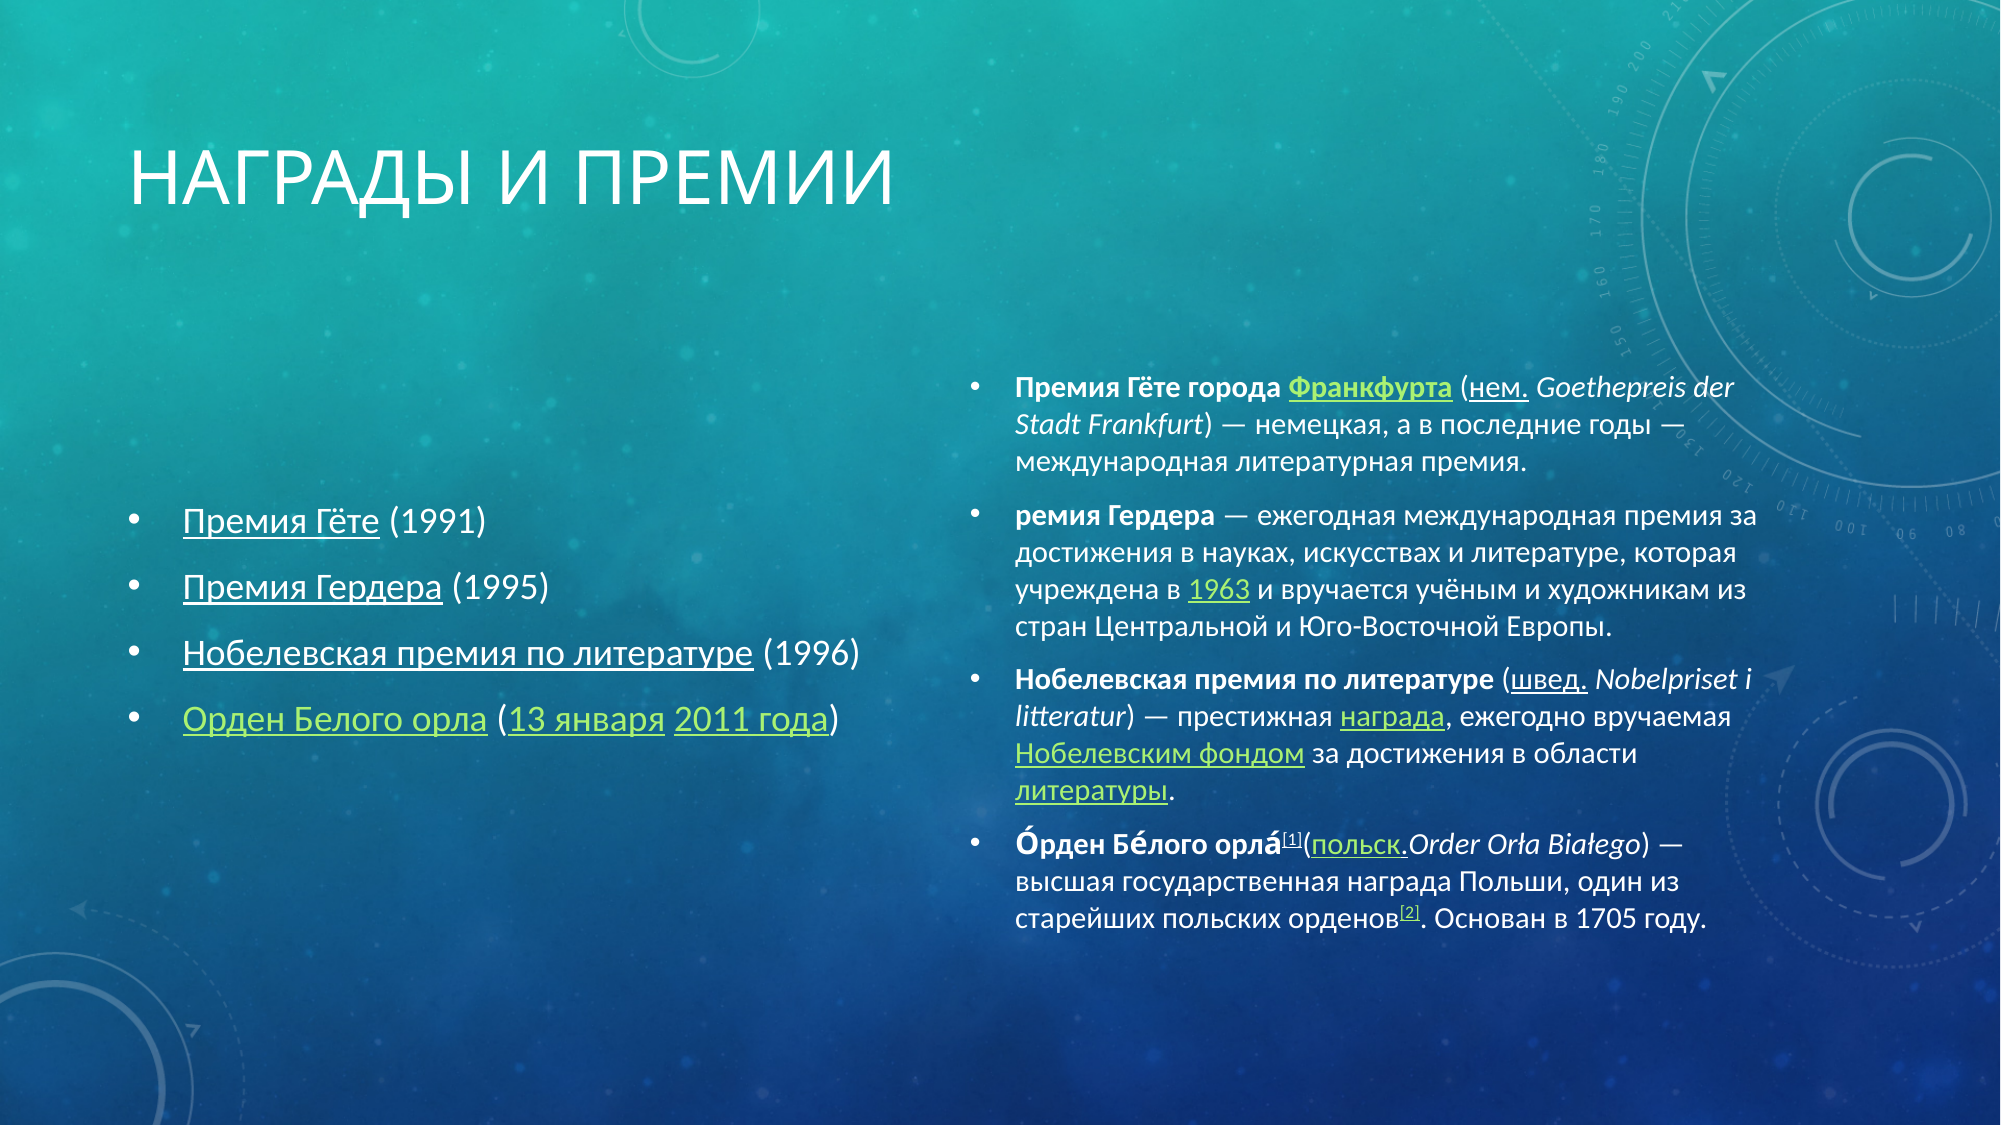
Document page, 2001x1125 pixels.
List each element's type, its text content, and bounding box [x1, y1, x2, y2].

picture [0, 0, 2001, 1125]
title Награды и премии [112, 99, 1775, 339]
list Премия Гёте (1991) Премия Гердера (1995) Нобелевская премия по литературе (1996) Орден Белого орла (13 января 2011 года) [112, 351, 932, 950]
list Премия Гёте города Франкфурта (нем. Goethepreis der Stadt Frankfurt) — немецкая, а в последние годы — международная литературная премия. ремия Гердера — ежегодная международная премия за достижения в науках, искусствах и литературе, которая учреждена в 1963 и вручается учёным и художникам из стран Центральной и Юго-Восточной Европы. Нобелевская премия по литературе (швед. Nobelpriset i litteratur) — престижная награда, ежегодно вручаемая Нобелевским фондом за достижения в области литературы. О́рден Бе́лого орла́[1](польск.Order Orła Białego) — высшая государственная награда Польши, один из старейших польских орденов[2]. Основан в 1705 году. [955, 351, 1775, 950]
